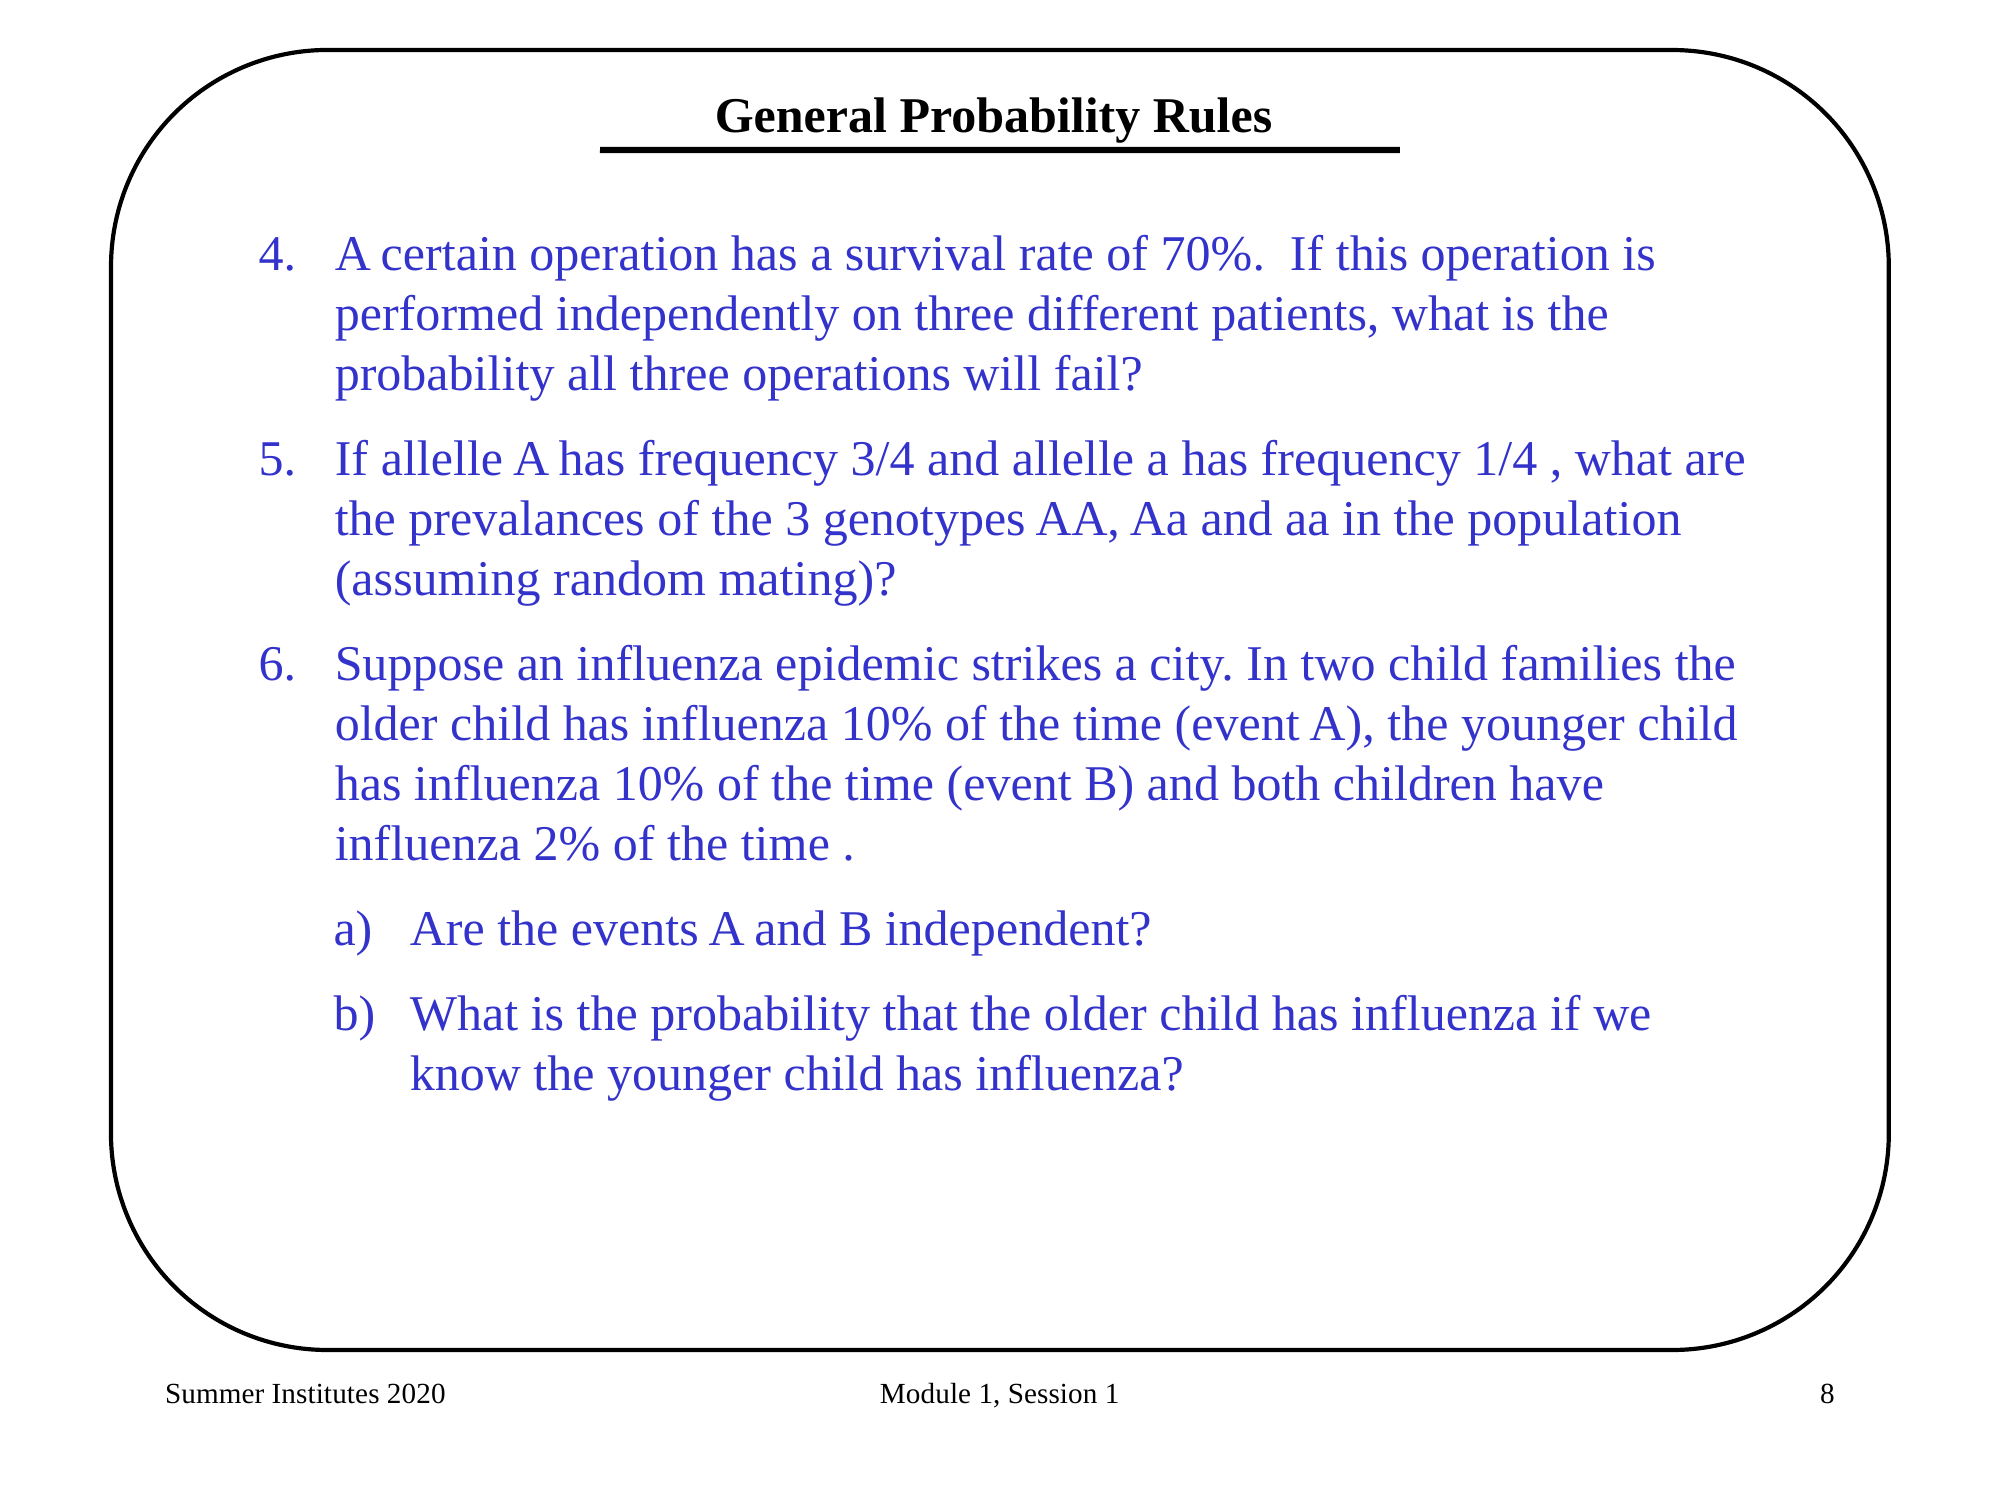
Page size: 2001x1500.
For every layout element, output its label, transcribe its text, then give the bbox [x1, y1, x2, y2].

text_box General Probability Rules [675, 74, 1313, 150]
slide_number 8 [1433, 1366, 1850, 1467]
footer Module 1, Session 1 [683, 1366, 1317, 1467]
text_box A certain operation has a survival rate of 70%. If this operation is performed independently on three different patients, what is the probability all three operations will fail? If allelle A has frequency 3/4 and allelle a has frequency 1/4 , what are the prevalances of the 3 genotypes AA, Aa and aa in the population (assuming random mating)? Suppose an influenza epidemic strikes a city. In two child families the older child has influenza 10% of the time (event A), the younger child has influenza 10% of the time (event B) and both children have influenza 2% of the time . Are the events A and B independent? What is the probability that the older child has influenza if we know the younger child has influenza? [243, 213, 1775, 1108]
slide_number Summer Institutes 2020 [150, 1366, 567, 1467]
